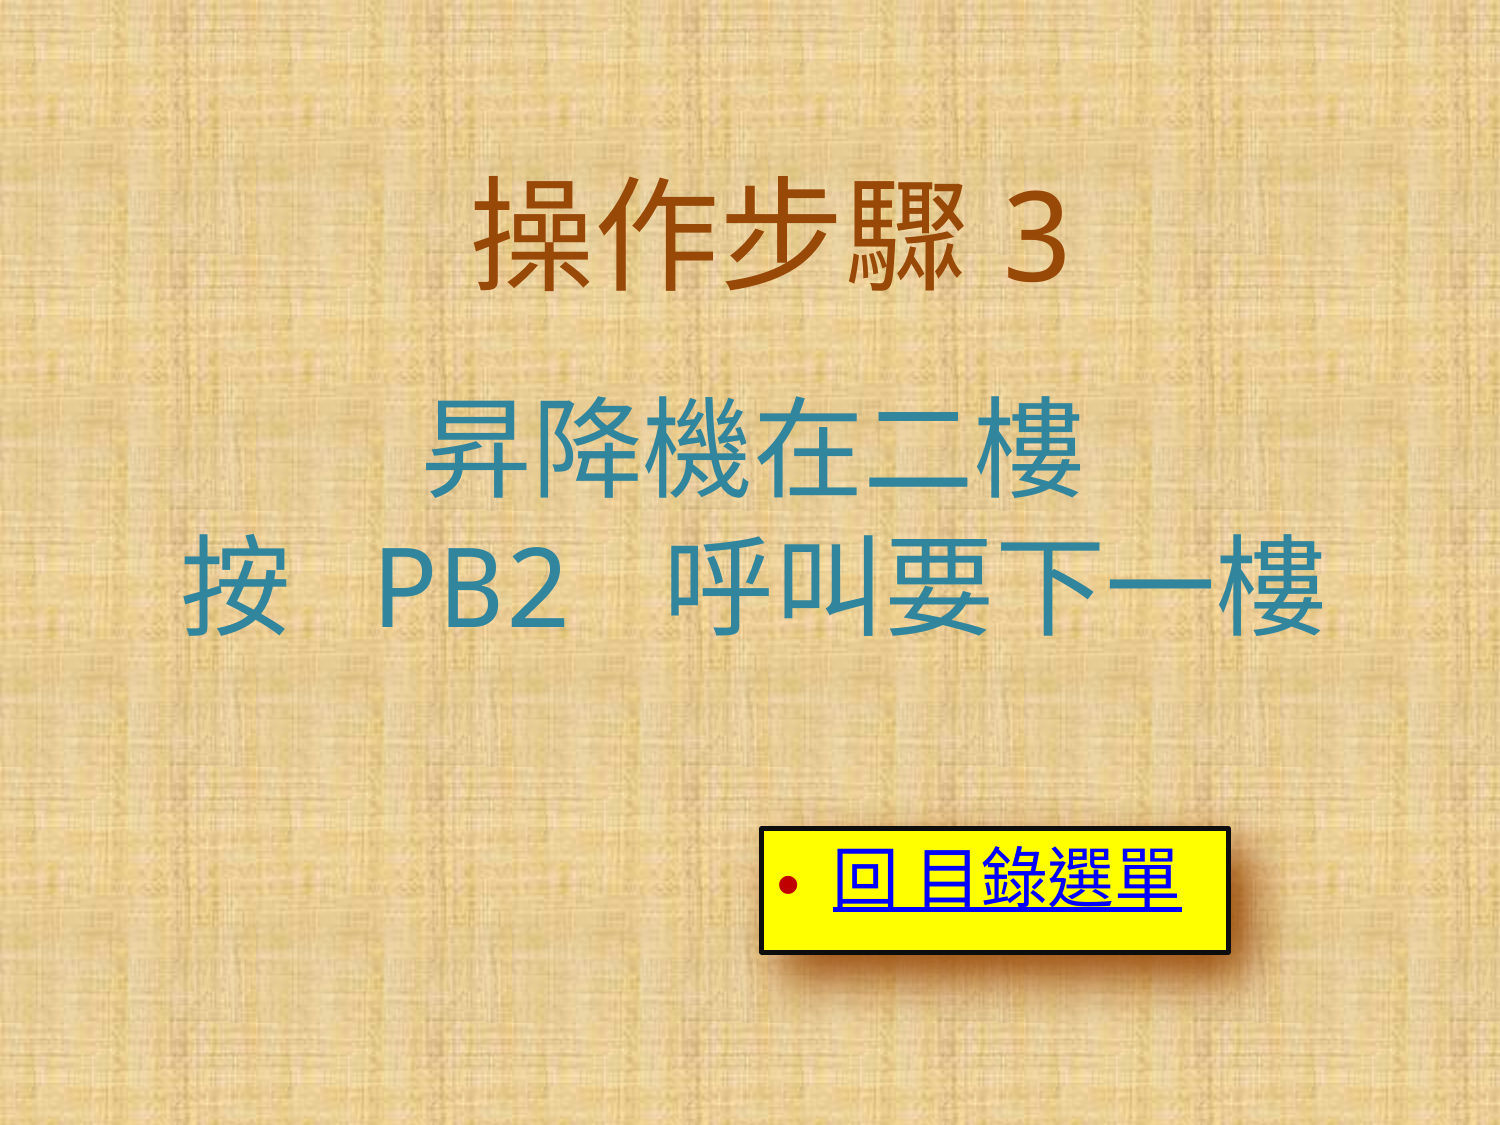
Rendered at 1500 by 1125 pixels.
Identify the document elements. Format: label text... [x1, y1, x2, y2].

text_box 昇降機在二樓 [115, 371, 1391, 509]
text_box 回 目錄選單 [761, 828, 1229, 953]
text_box 操作步驟3 [134, 148, 1410, 362]
picture [0, 0, 1500, 1125]
text_box 按 PB2 呼叫要下一樓 [115, 509, 1391, 717]
